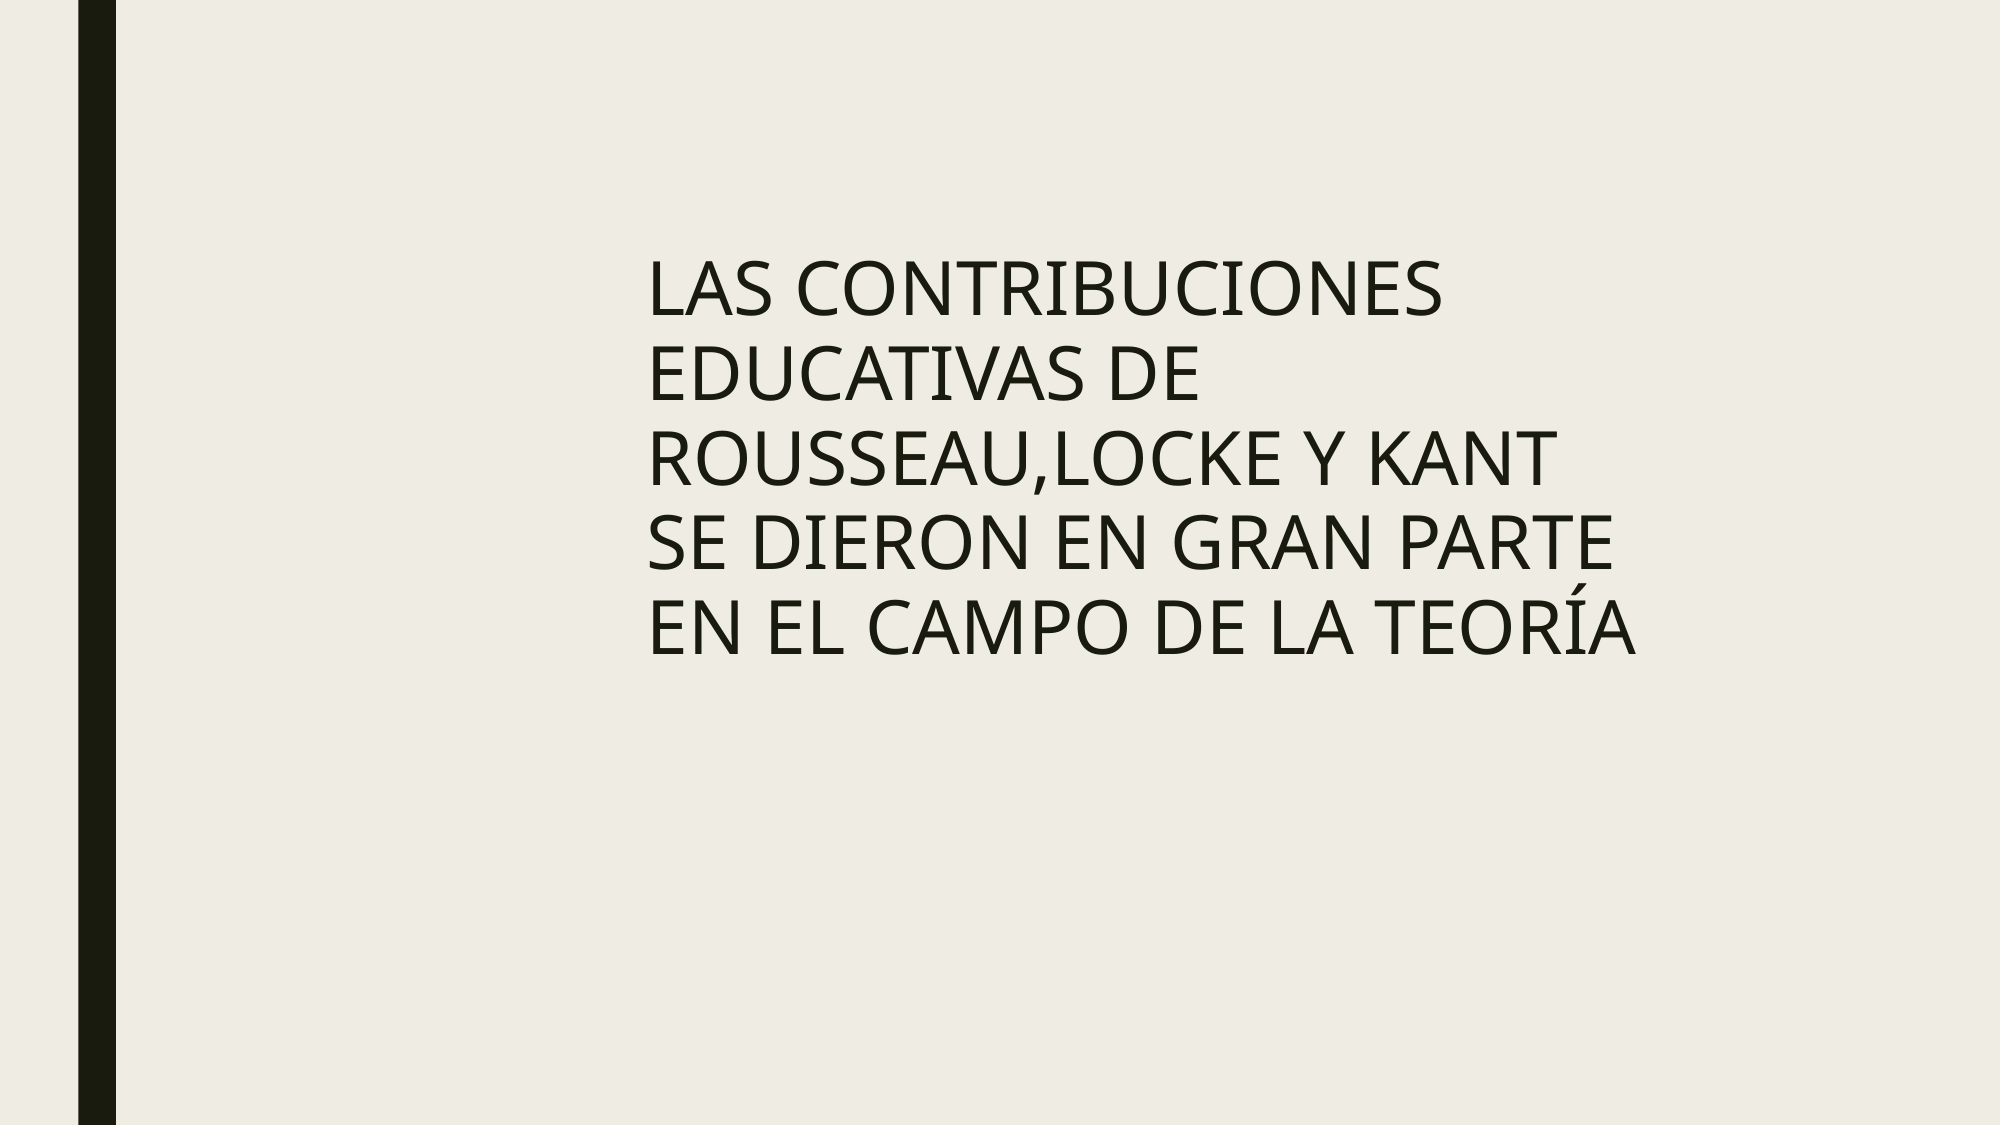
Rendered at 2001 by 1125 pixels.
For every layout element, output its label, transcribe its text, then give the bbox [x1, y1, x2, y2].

text_box LAS CONTRIBUCIONES EDUCATIVAS DE ROUSSEAU,LOCKE Y KANT SE DIERON EN GRAN PARTE EN EL CAMPO DE LA TEORÍA [631, 233, 1663, 798]
